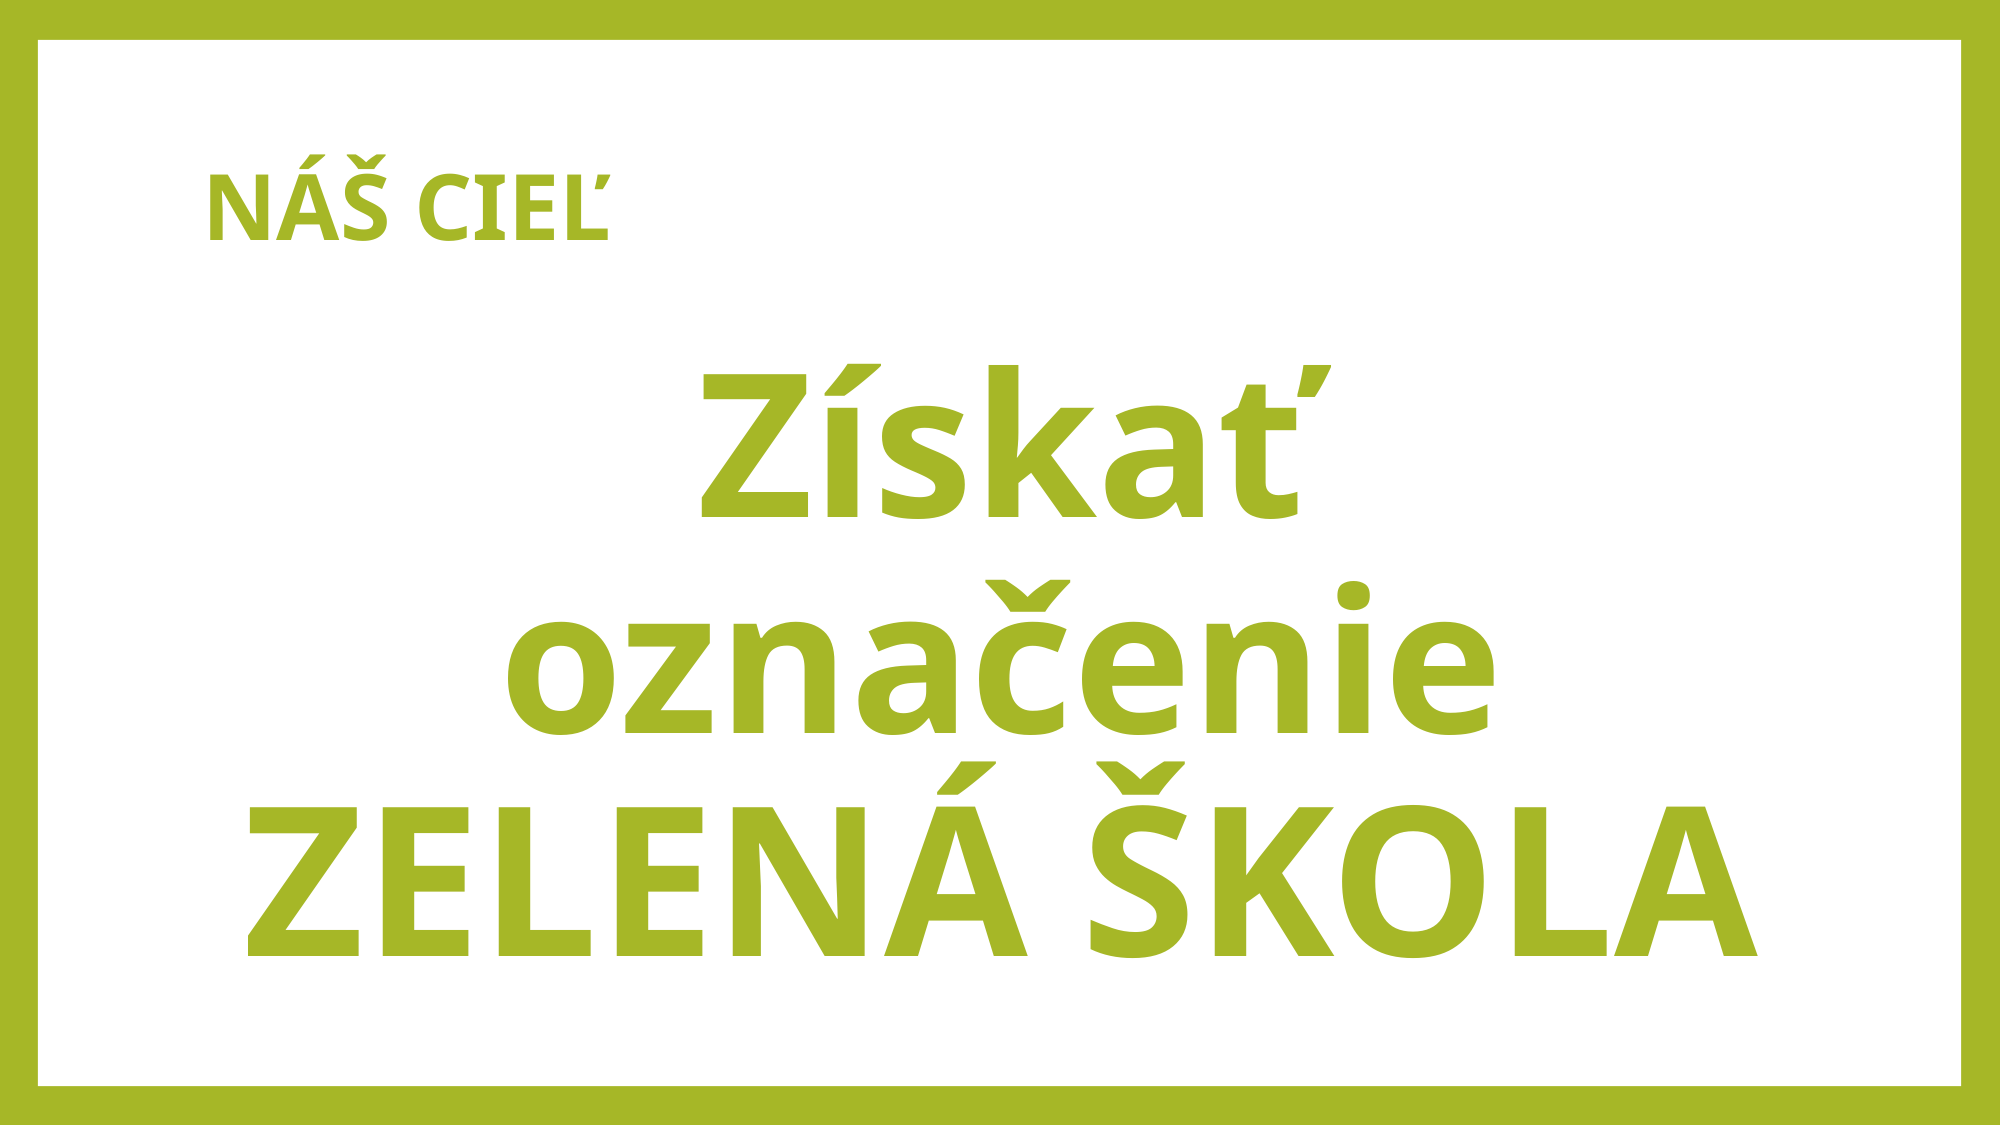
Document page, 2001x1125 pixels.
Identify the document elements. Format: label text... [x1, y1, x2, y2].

list Získať označenie ZELENÁ ŠKOLA [187, 337, 1808, 1000]
title NÁŠ CIEĽ [187, 99, 1808, 323]
